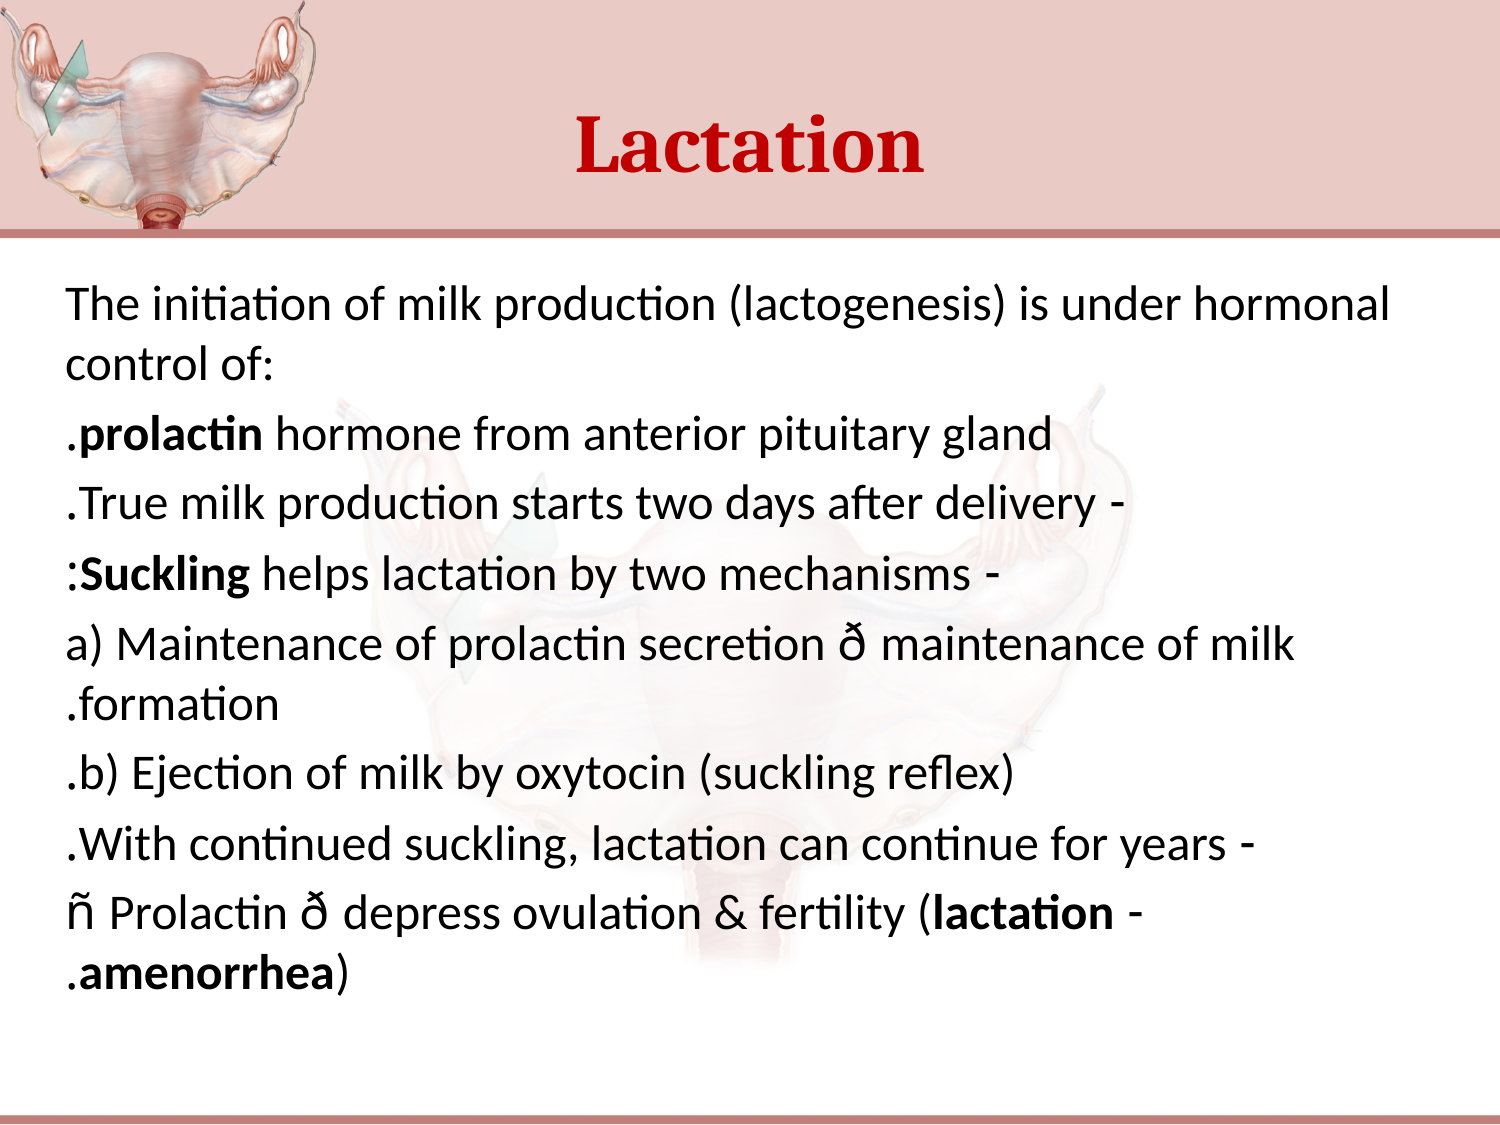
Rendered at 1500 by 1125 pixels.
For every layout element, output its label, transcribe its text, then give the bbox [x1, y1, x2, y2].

picture [0, 0, 1500, 1125]
list The initiation of milk production (lactogenesis) is under hormonal control of: prolactin hormone from anterior pituitary gland. - True milk production starts two days after delivery. - Suckling helps lactation by two mechanisms: a) Maintenance of prolactin secretion ð maintenance of milk formation. b) Ejection of milk by oxytocin (suckling reflex). - With continued suckling, lactation can continue for years. - ñ Prolactin ð depress ovulation & fertility (lactation amenorrhea). [50, 262, 1425, 1080]
title Lactation [75, 45, 1425, 233]
